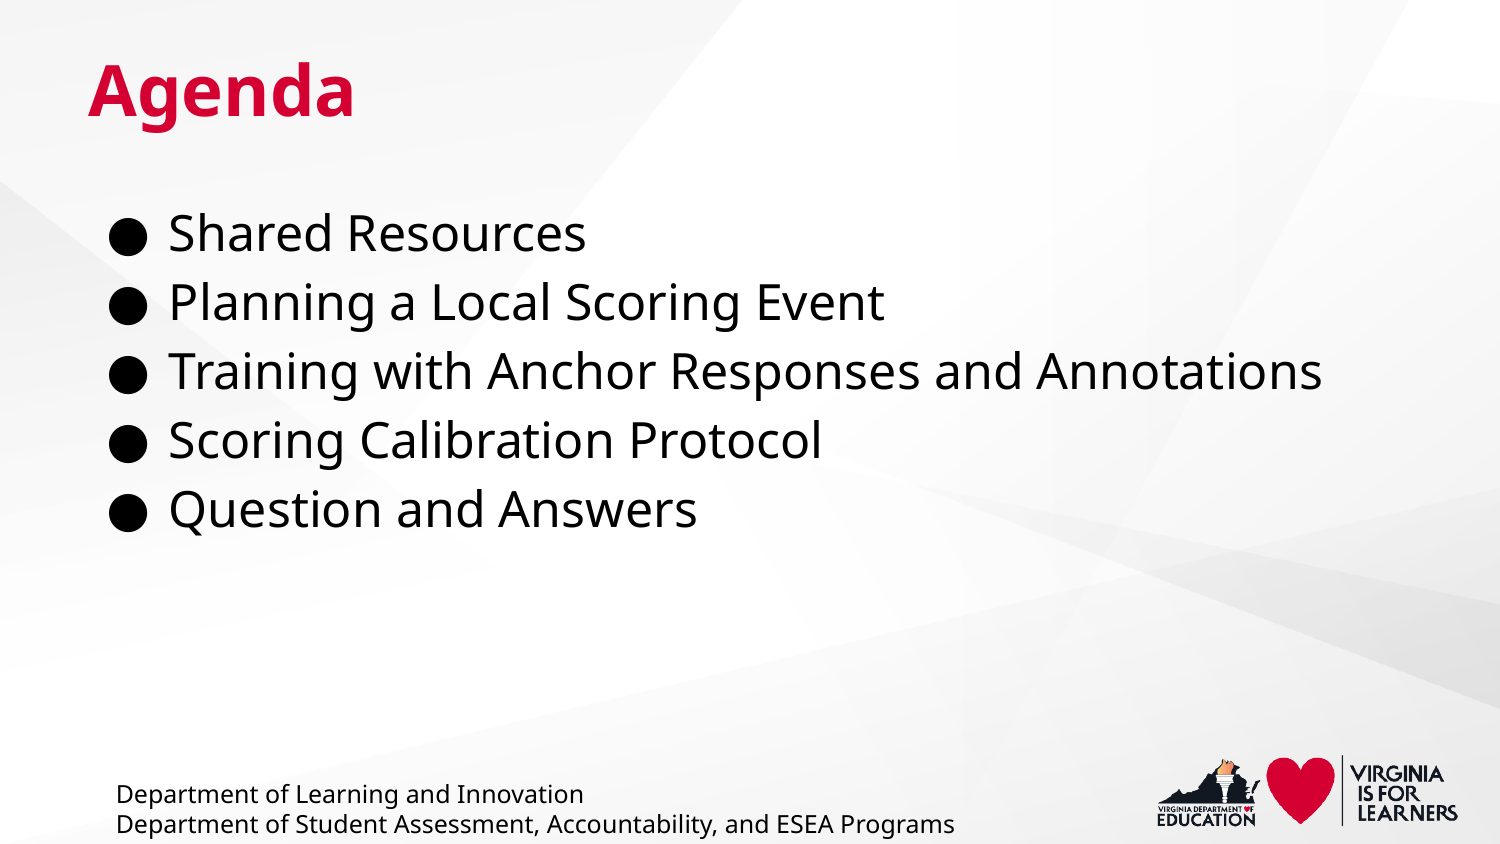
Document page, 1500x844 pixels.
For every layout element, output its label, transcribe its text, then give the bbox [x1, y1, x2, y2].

title Agenda [73, 30, 1472, 125]
list Shared Resources Planning a Local Scoring Event Training with Anchor Responses and Annotations Scoring Calibration Protocol Question and Answers [78, 177, 1422, 738]
picture [0, 0, 1500, 844]
